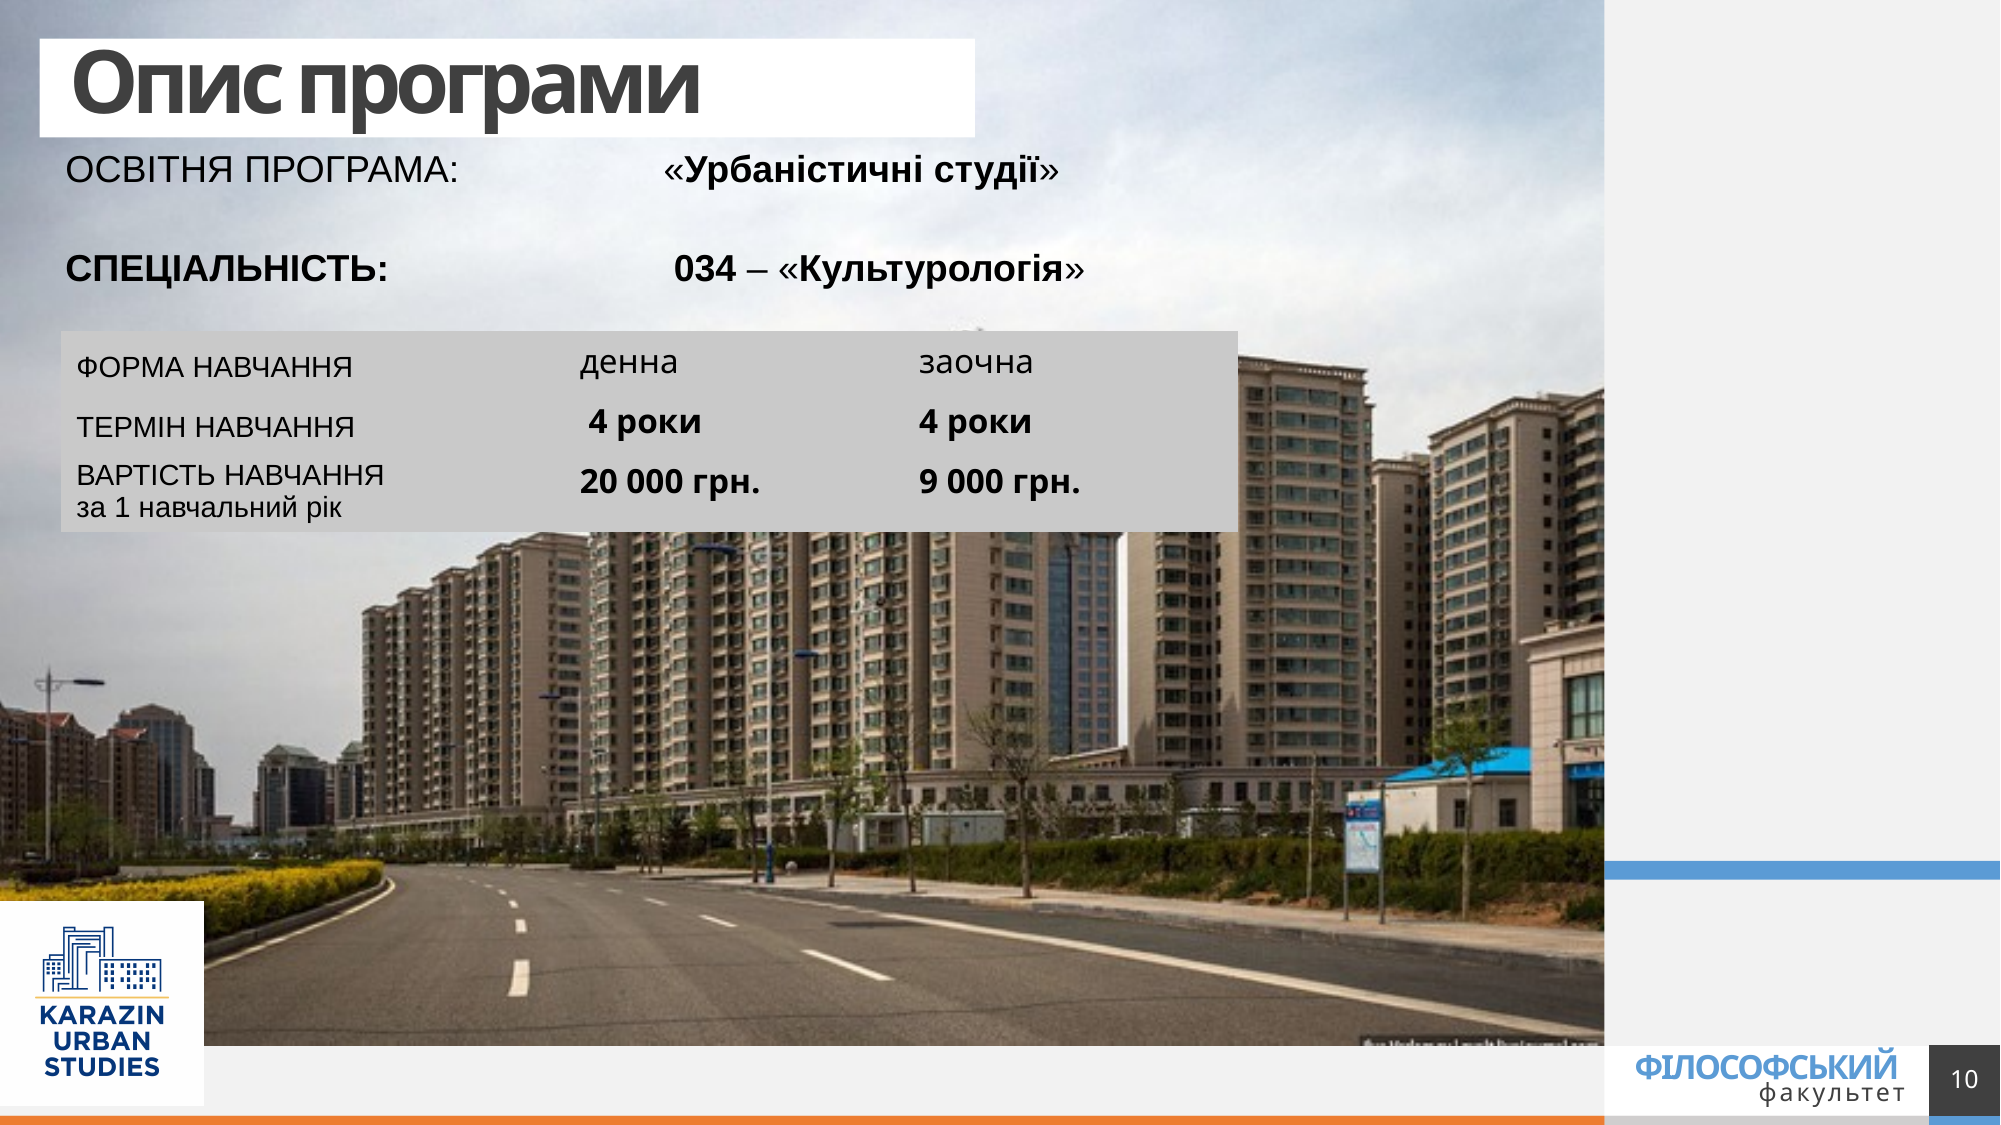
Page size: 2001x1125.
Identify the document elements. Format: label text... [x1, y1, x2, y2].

slide_number 10 [1929, 1045, 2000, 1116]
picture [0, 0, 1605, 1106]
